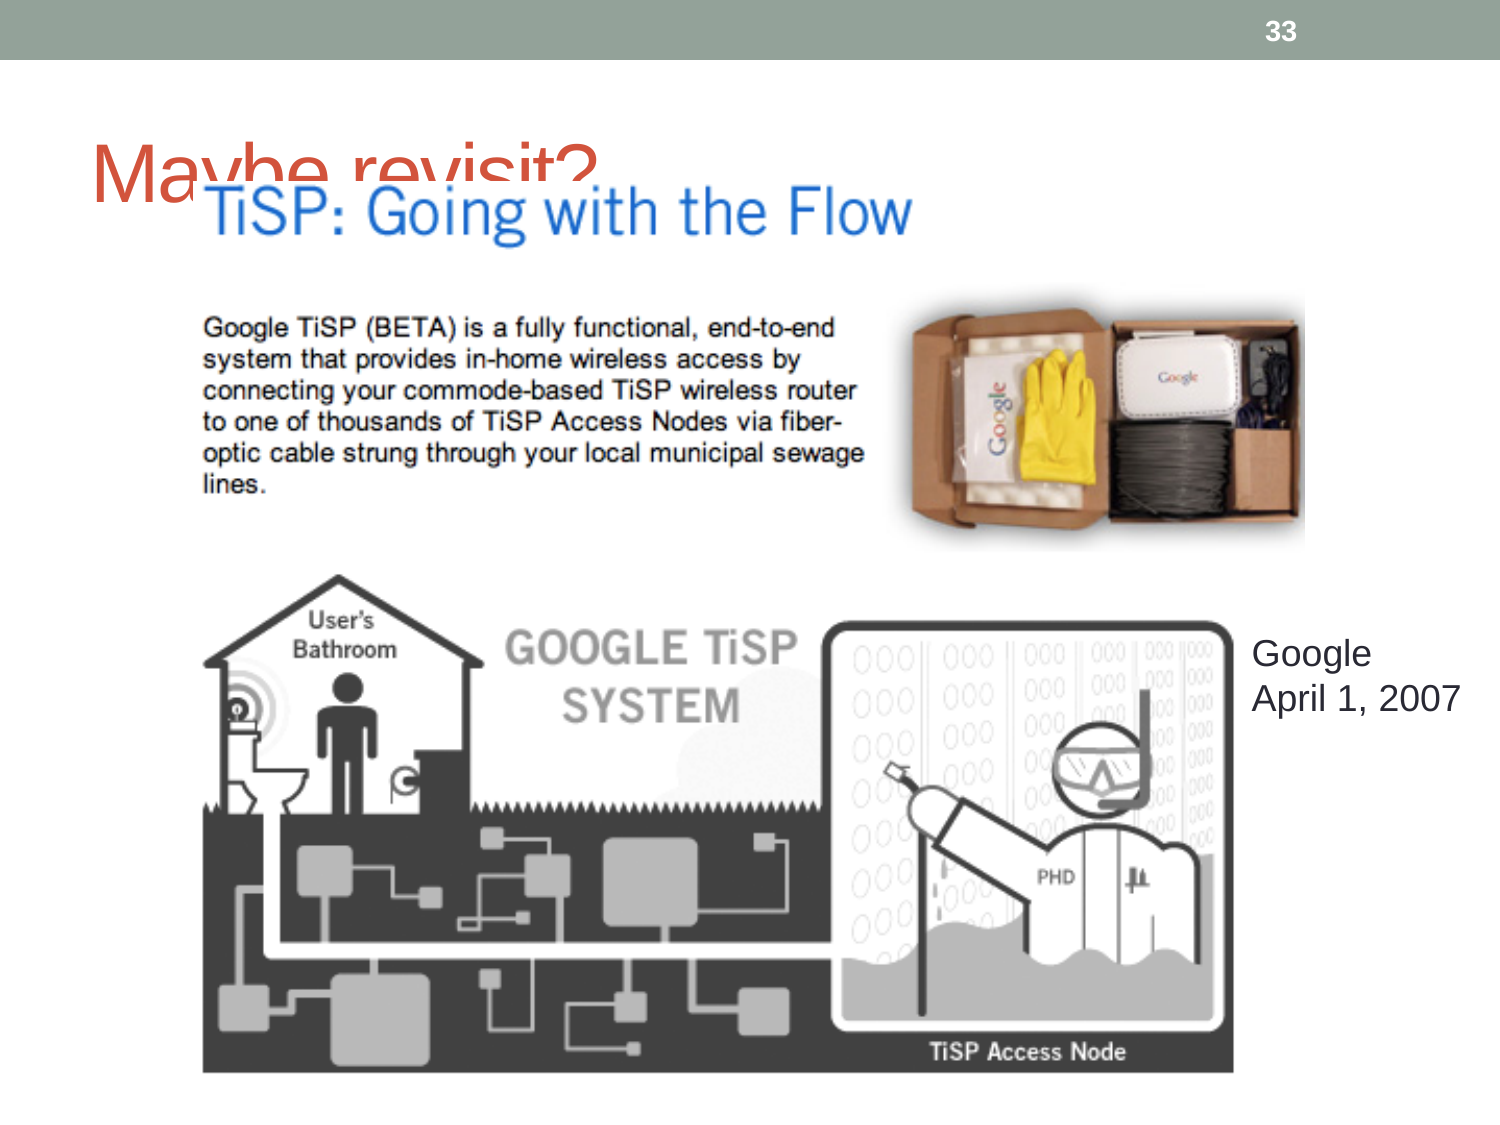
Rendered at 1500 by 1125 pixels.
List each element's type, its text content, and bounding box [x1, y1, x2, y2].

title Maybe revisit? [75, 87, 1425, 250]
slide_number 33 [1250, 3, 1425, 57]
picture [193, 181, 1305, 1090]
text_box Google April 1, 2007 [1313, 621, 1477, 727]
